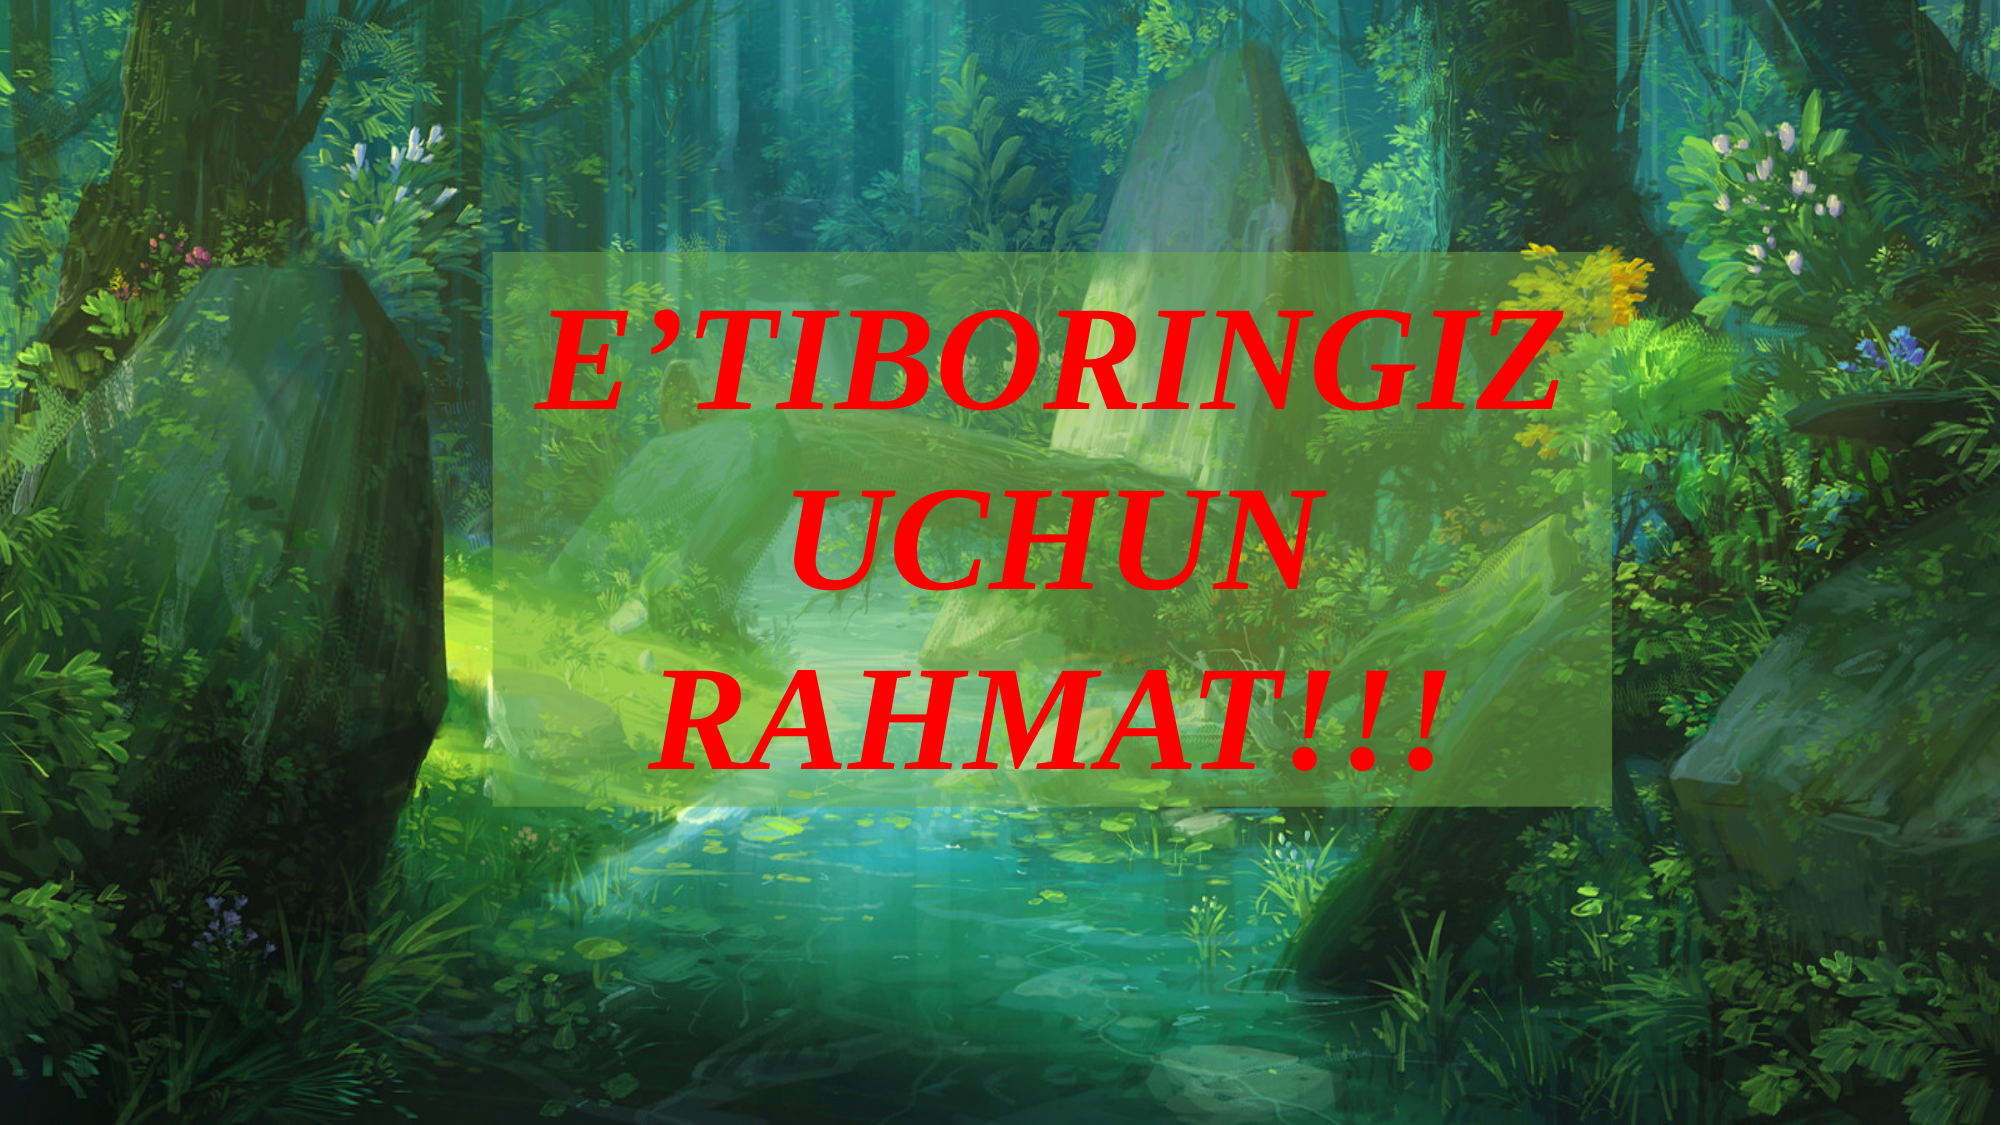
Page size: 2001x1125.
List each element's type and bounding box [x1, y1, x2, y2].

list [0, 0, 2000, 1125]
